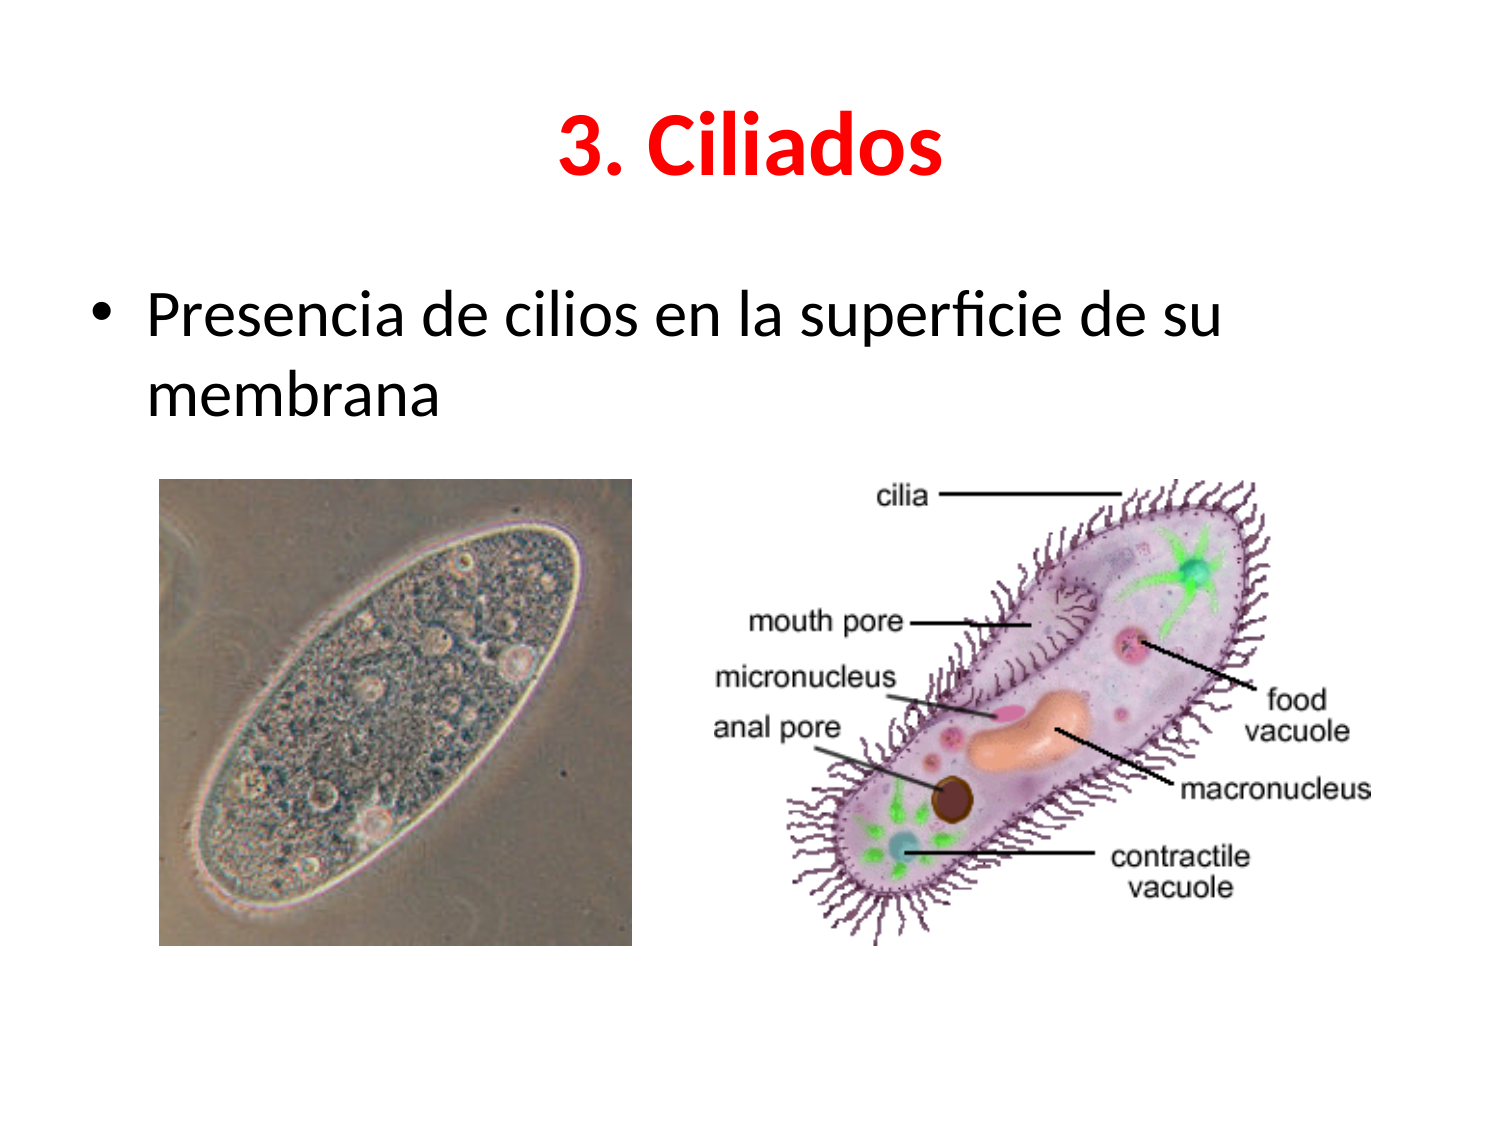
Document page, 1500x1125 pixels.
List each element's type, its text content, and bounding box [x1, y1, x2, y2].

list Presencia de cilios en la superficie de su membrana [75, 262, 1425, 1005]
title 3. Ciliados [75, 45, 1425, 233]
picture [714, 479, 1371, 946]
picture [159, 479, 633, 946]
